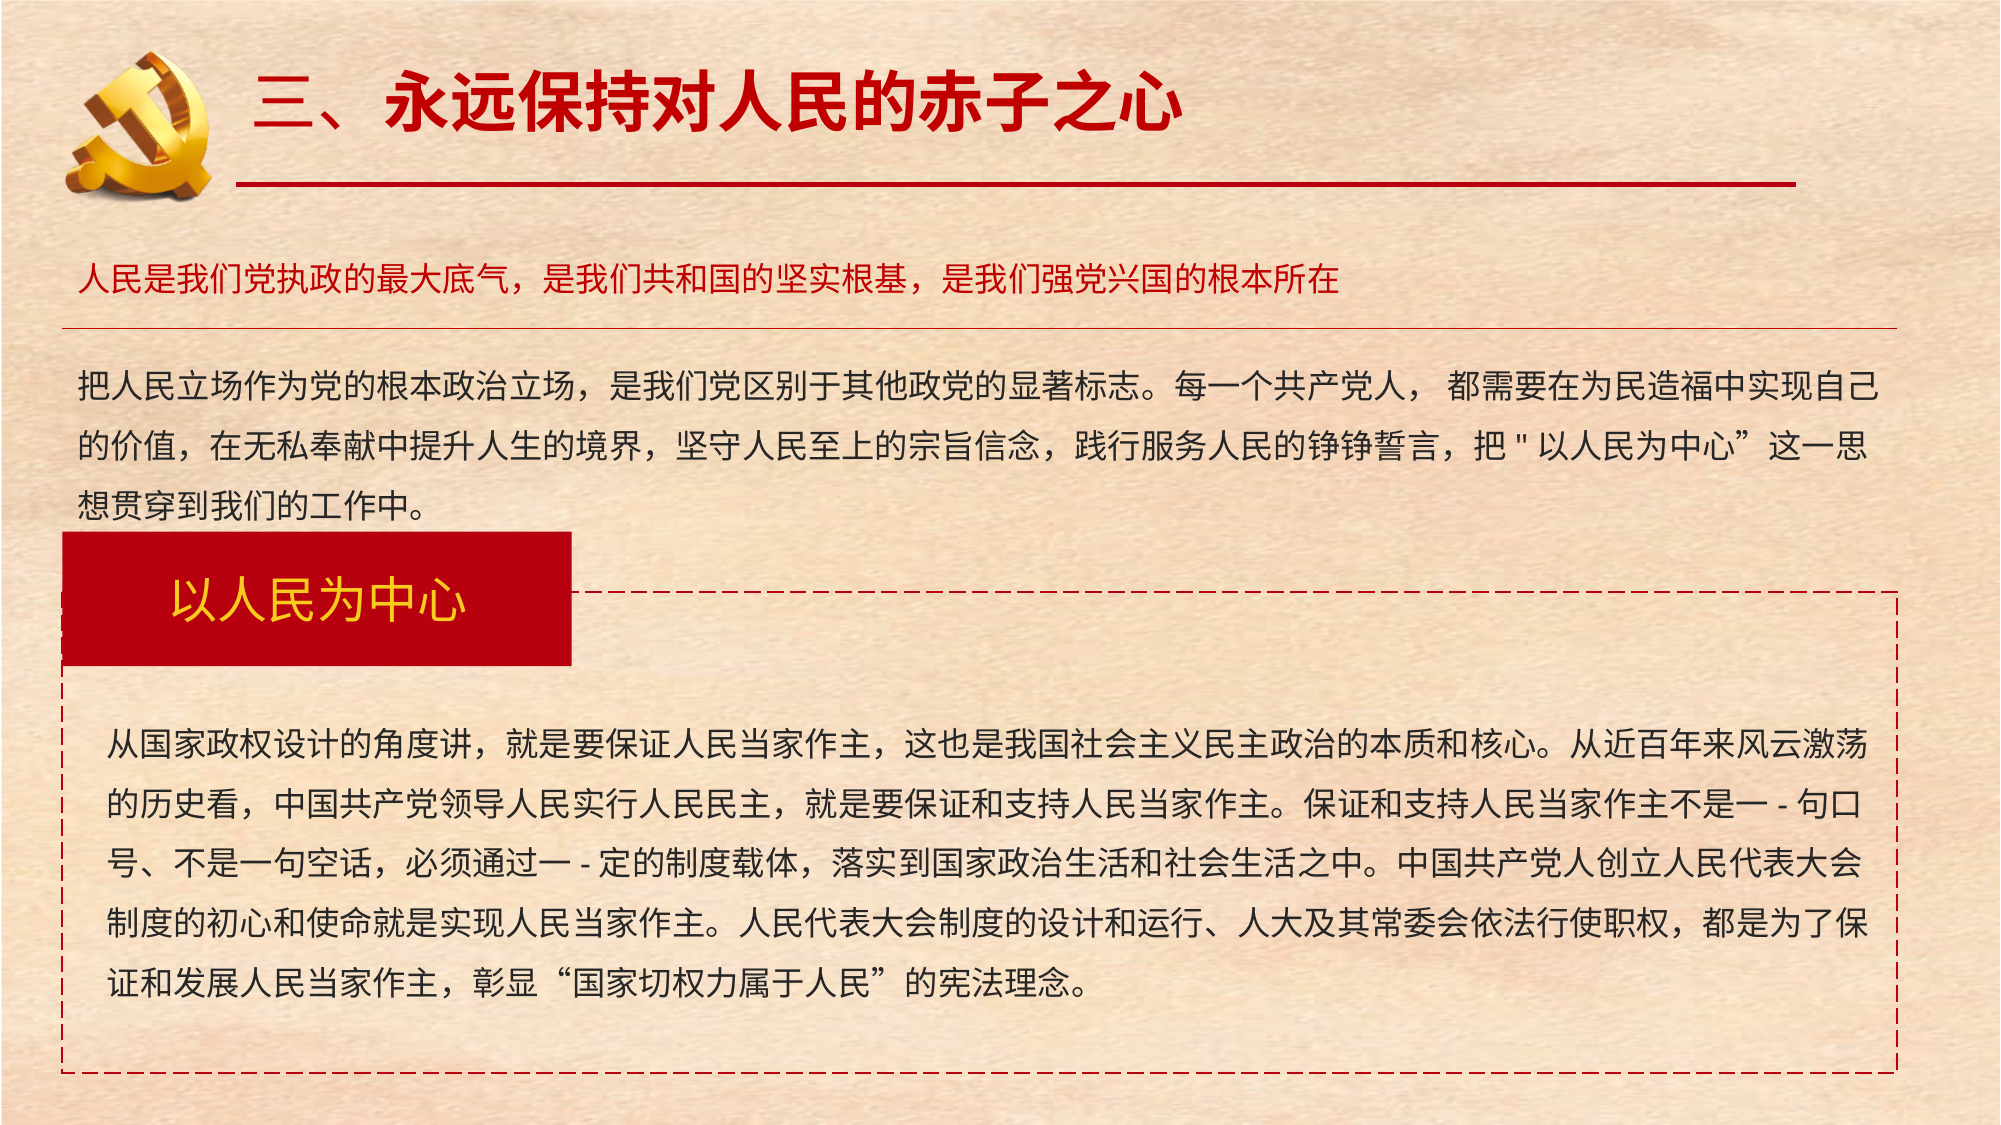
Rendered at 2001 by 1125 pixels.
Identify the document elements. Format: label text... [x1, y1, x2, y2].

text_box 三、永远保持对人民的赤子之心 [235, 51, 1774, 147]
text_box [61, 591, 1898, 1074]
text_box 从国家政权设计的角度讲，就是要保证人民当家作主，这也是我国社会主义民主政治的本质和核心。从近百年来风云激荡的历史看，中国共产党领导人民实行人民民主，就是要保证和支持人民当家作主。保证和支持人民当家作主不是一-句口号、不是一句空话，必须通过一-定的制度载体，落实到国家政治生活和社会生活之中。中国共产党人创立人民代表大会制度的初心和使命就是实现人民当家作主。人民代表大会制度的设计和运行、人大及其常委会依法行使职权，都是为了保证和发展人民当家作主，彰显“国家切权力属于人民”的宪法理念。 [92, 695, 1898, 1010]
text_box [62, 531, 572, 667]
picture [3, 1, 2000, 1125]
text_box 人民是我们党执政的最大底气，是我们共和国的坚实根基，是我们强党兴国的根本所在 [62, 231, 2000, 306]
text_box 把人民立场作为党的根本政治立场，是我们党区别于其他政党的显著标志。每一个共产党人， 都需要在为民造福中实现自己的价值，在无私奉献中提升人生的境界，坚守人民至上的宗旨信念，践行服务人民的铮铮誓言，把"以人民为中心”这一思想贯穿到我们的工作中。 [62, 338, 1898, 533]
